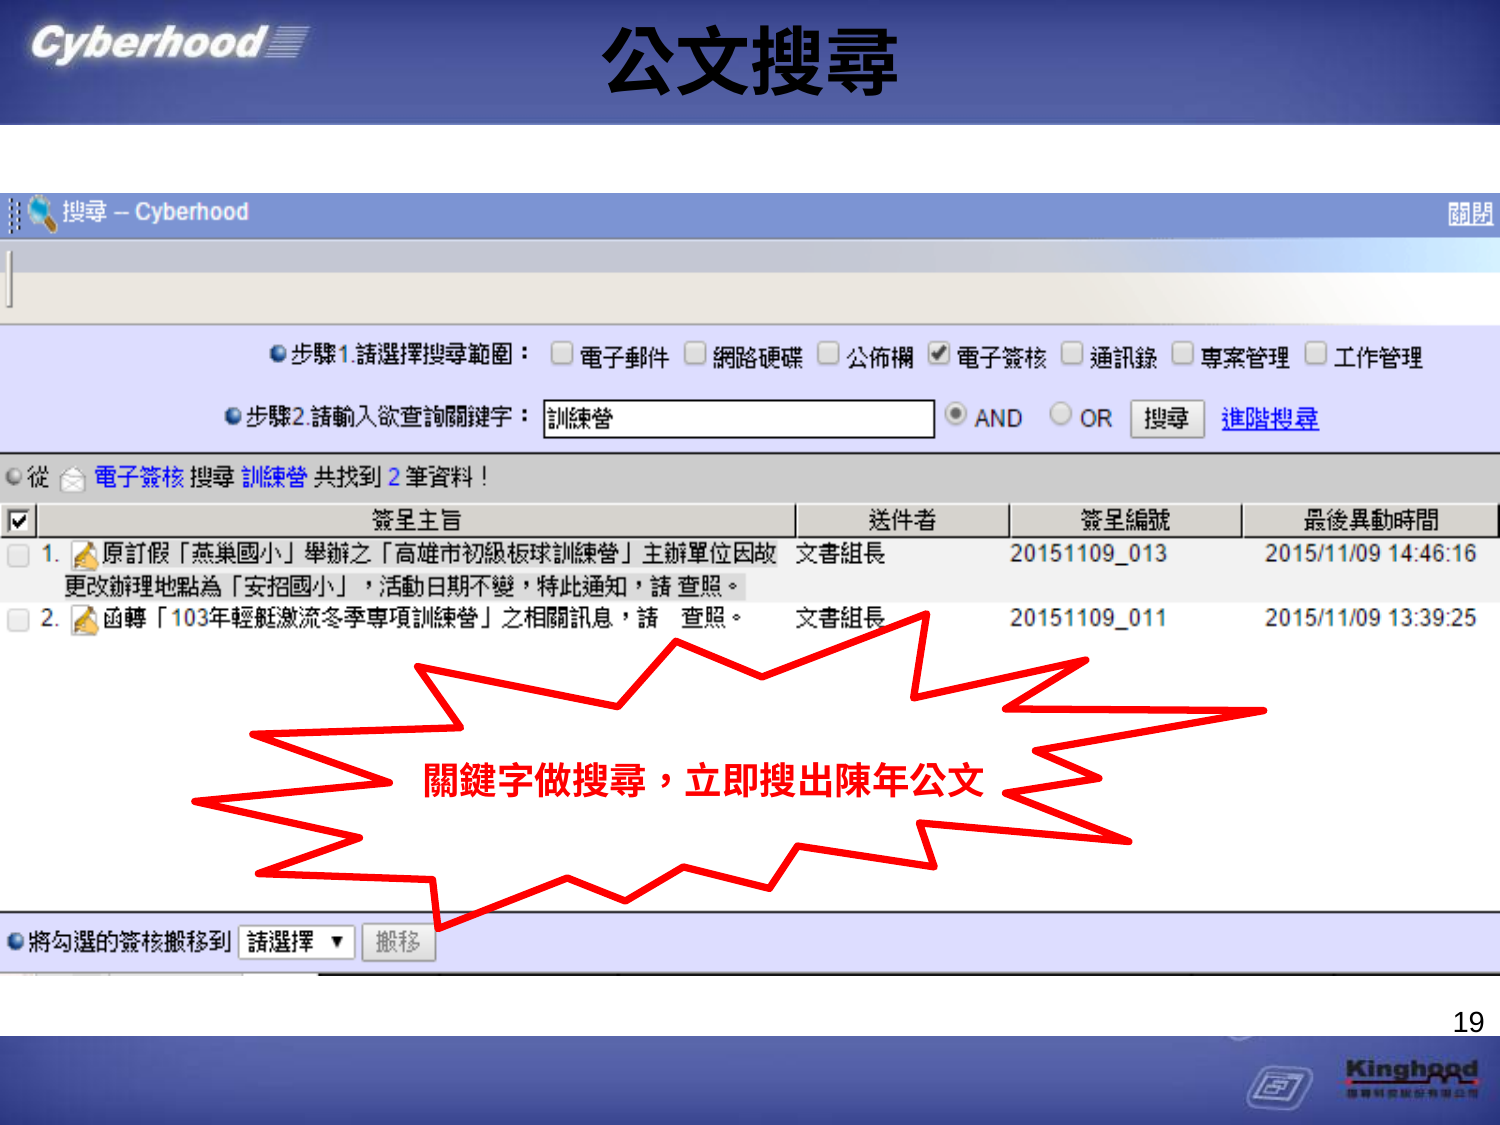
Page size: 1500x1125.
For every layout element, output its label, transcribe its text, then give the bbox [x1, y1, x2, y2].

picture [0, 1036, 1500, 1125]
picture [0, 192, 1500, 977]
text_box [194, 613, 1264, 929]
picture [0, 0, 1500, 125]
text_box 公文搜尋 [74, 19, 1425, 100]
slide_number 19 [1149, 995, 1500, 1074]
